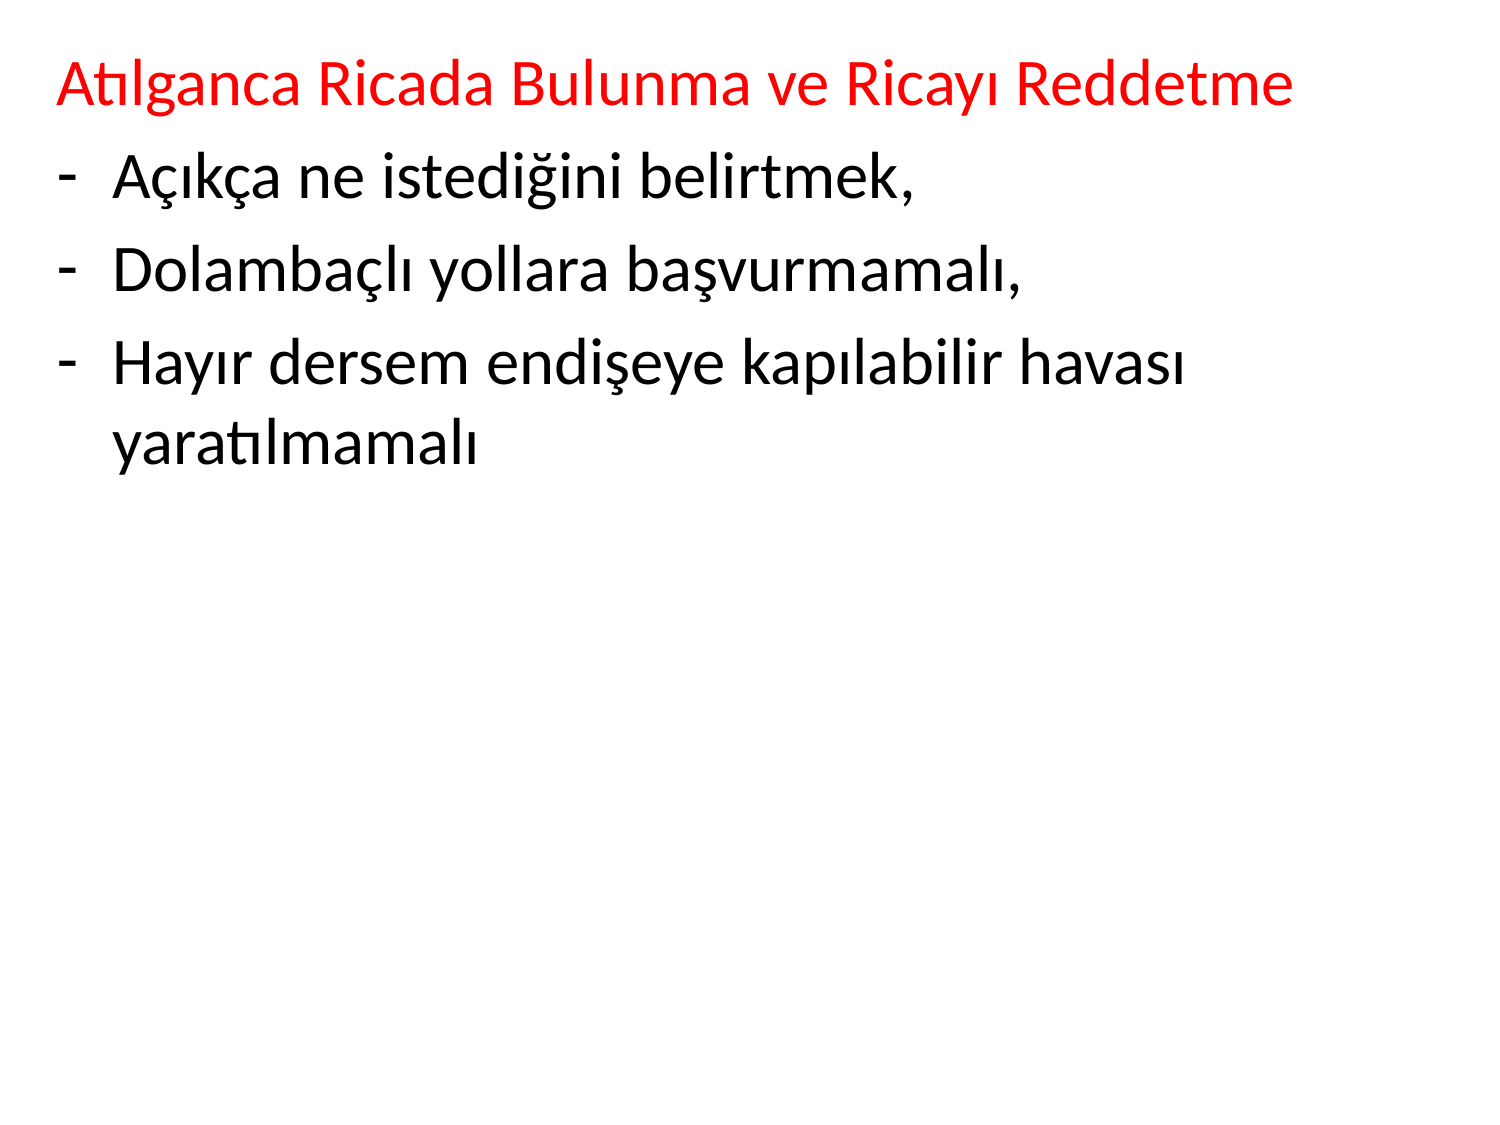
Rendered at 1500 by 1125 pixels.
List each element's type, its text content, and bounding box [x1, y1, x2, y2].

list Atılganca Ricada Bulunma ve Ricayı Reddetme Açıkça ne istediğini belirtmek, Dolambaçlı yollara başvurmamalı, Hayır dersem endişeye kapılabilir havası yaratılmamalı [41, 30, 1459, 1106]
